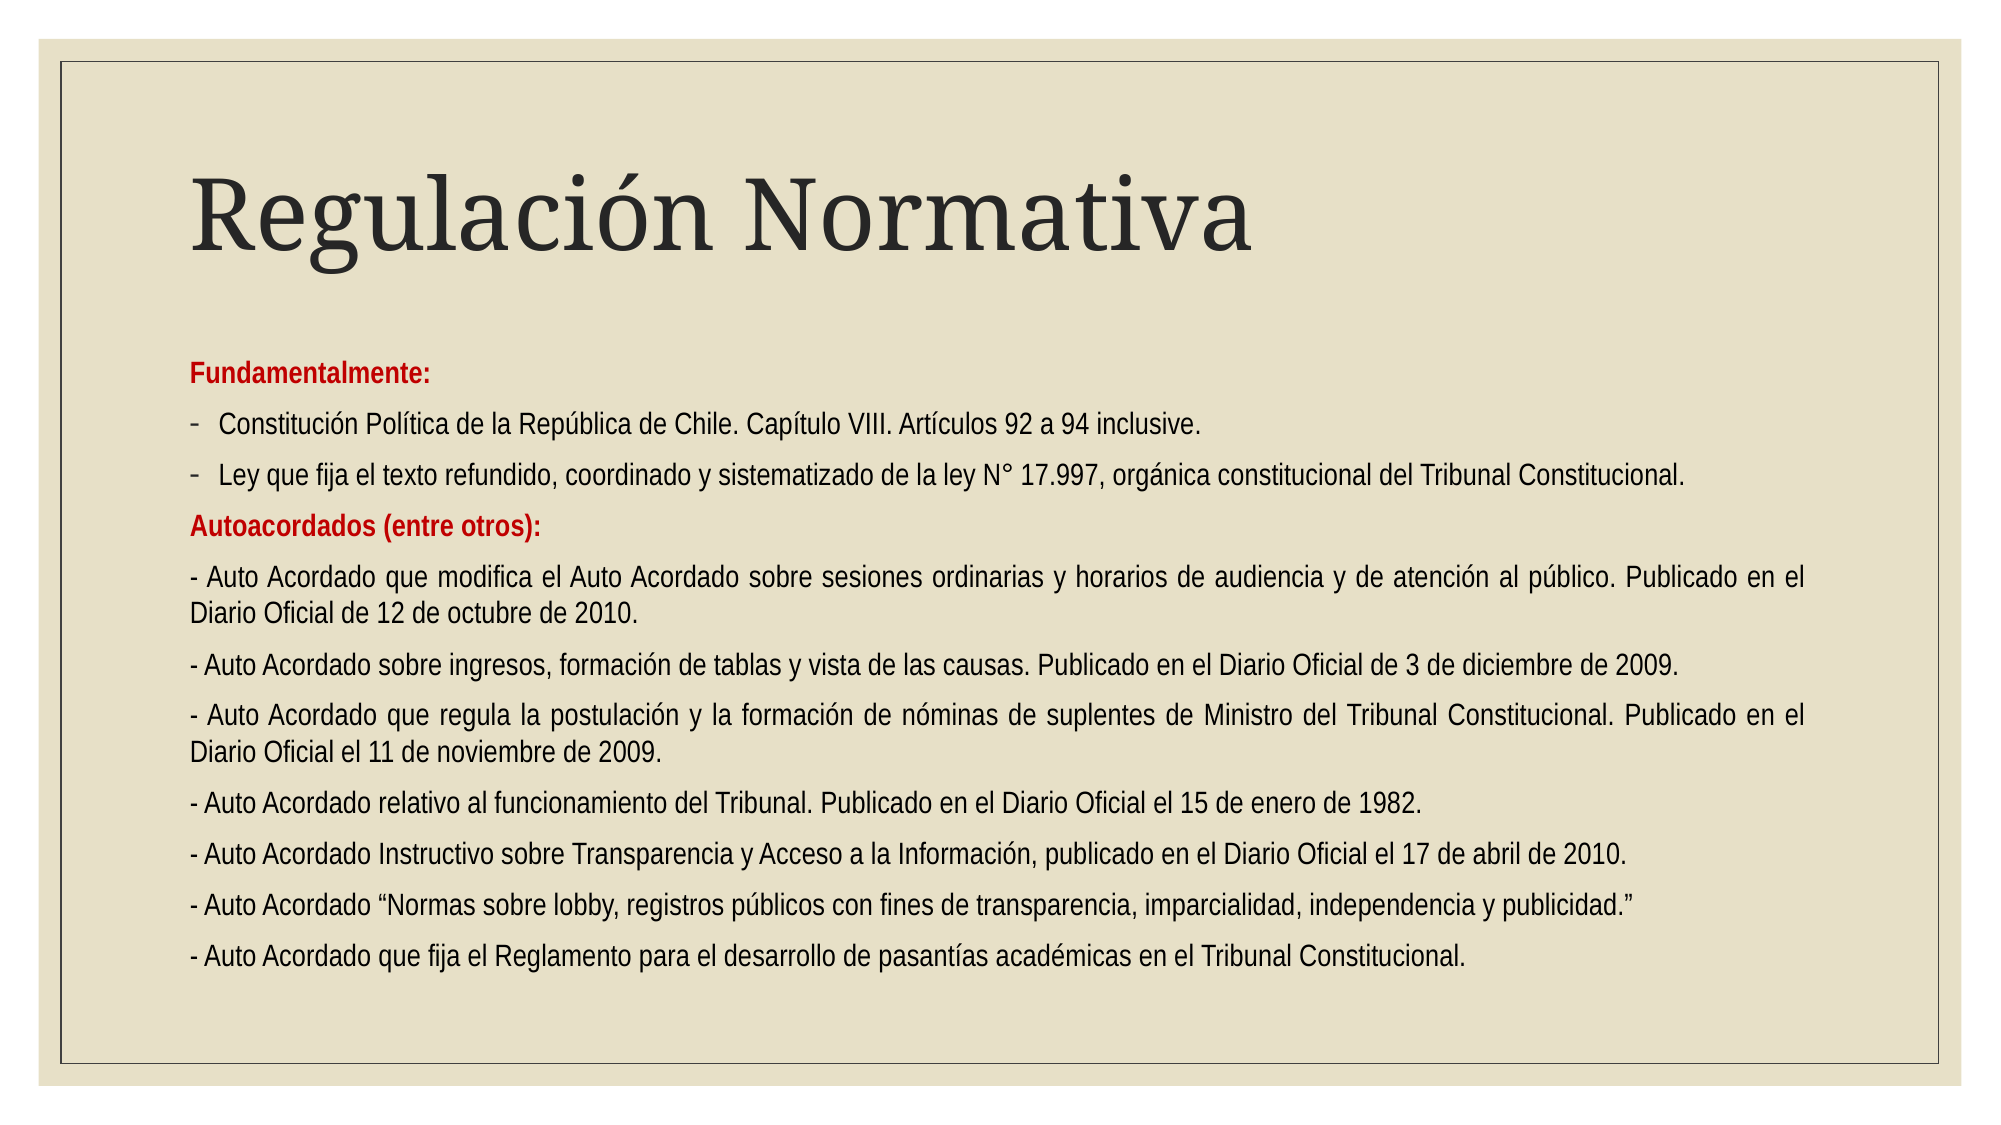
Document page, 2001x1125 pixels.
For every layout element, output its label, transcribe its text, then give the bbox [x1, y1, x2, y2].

title Regulación Normativa [174, 105, 1825, 331]
list Fundamentalmente: Constitución Política de la República de Chile. Capítulo VIII. Artículos 92 a 94 inclusive. Ley que fija el texto refundido, coordinado y sistematizado de la ley N° 17.997, orgánica constitucional del Tribunal Constitucional. Autoacordados (entre otros): - Auto Acordado que modifica el Auto Acordado sobre sesiones ordinarias y horarios de audiencia y de atención al público. Publicado en el Diario Oficial de 12 de octubre de 2010. - Auto Acordado sobre ingresos, formación de tablas y vista de las causas. Publicado en el Diario Oficial de 3 de diciembre de 2009. - Auto Acordado que regula la postulación y la formación de nóminas de suplentes de Ministro del Tribunal Constitucional. Publicado en el Diario Oficial el 11 de noviembre de 2009. - Auto Acordado relativo al funcionamiento del Tribunal. Publicado en el Diario Oficial el 15 de enero de 1982. - Auto Acordado Instructivo sobre Transparencia y Acceso a la Información, publicado en el Diario Oficial el 17 de abril de 2010. - Auto Acordado “Normas sobre lobby, registros públicos con fines de transparencia, imparcialidad, independencia y publicidad.” - Auto Acordado que fija el Reglamento para el desarrollo de pasantías académicas en el Tribunal Constitucional. [174, 345, 1825, 990]
